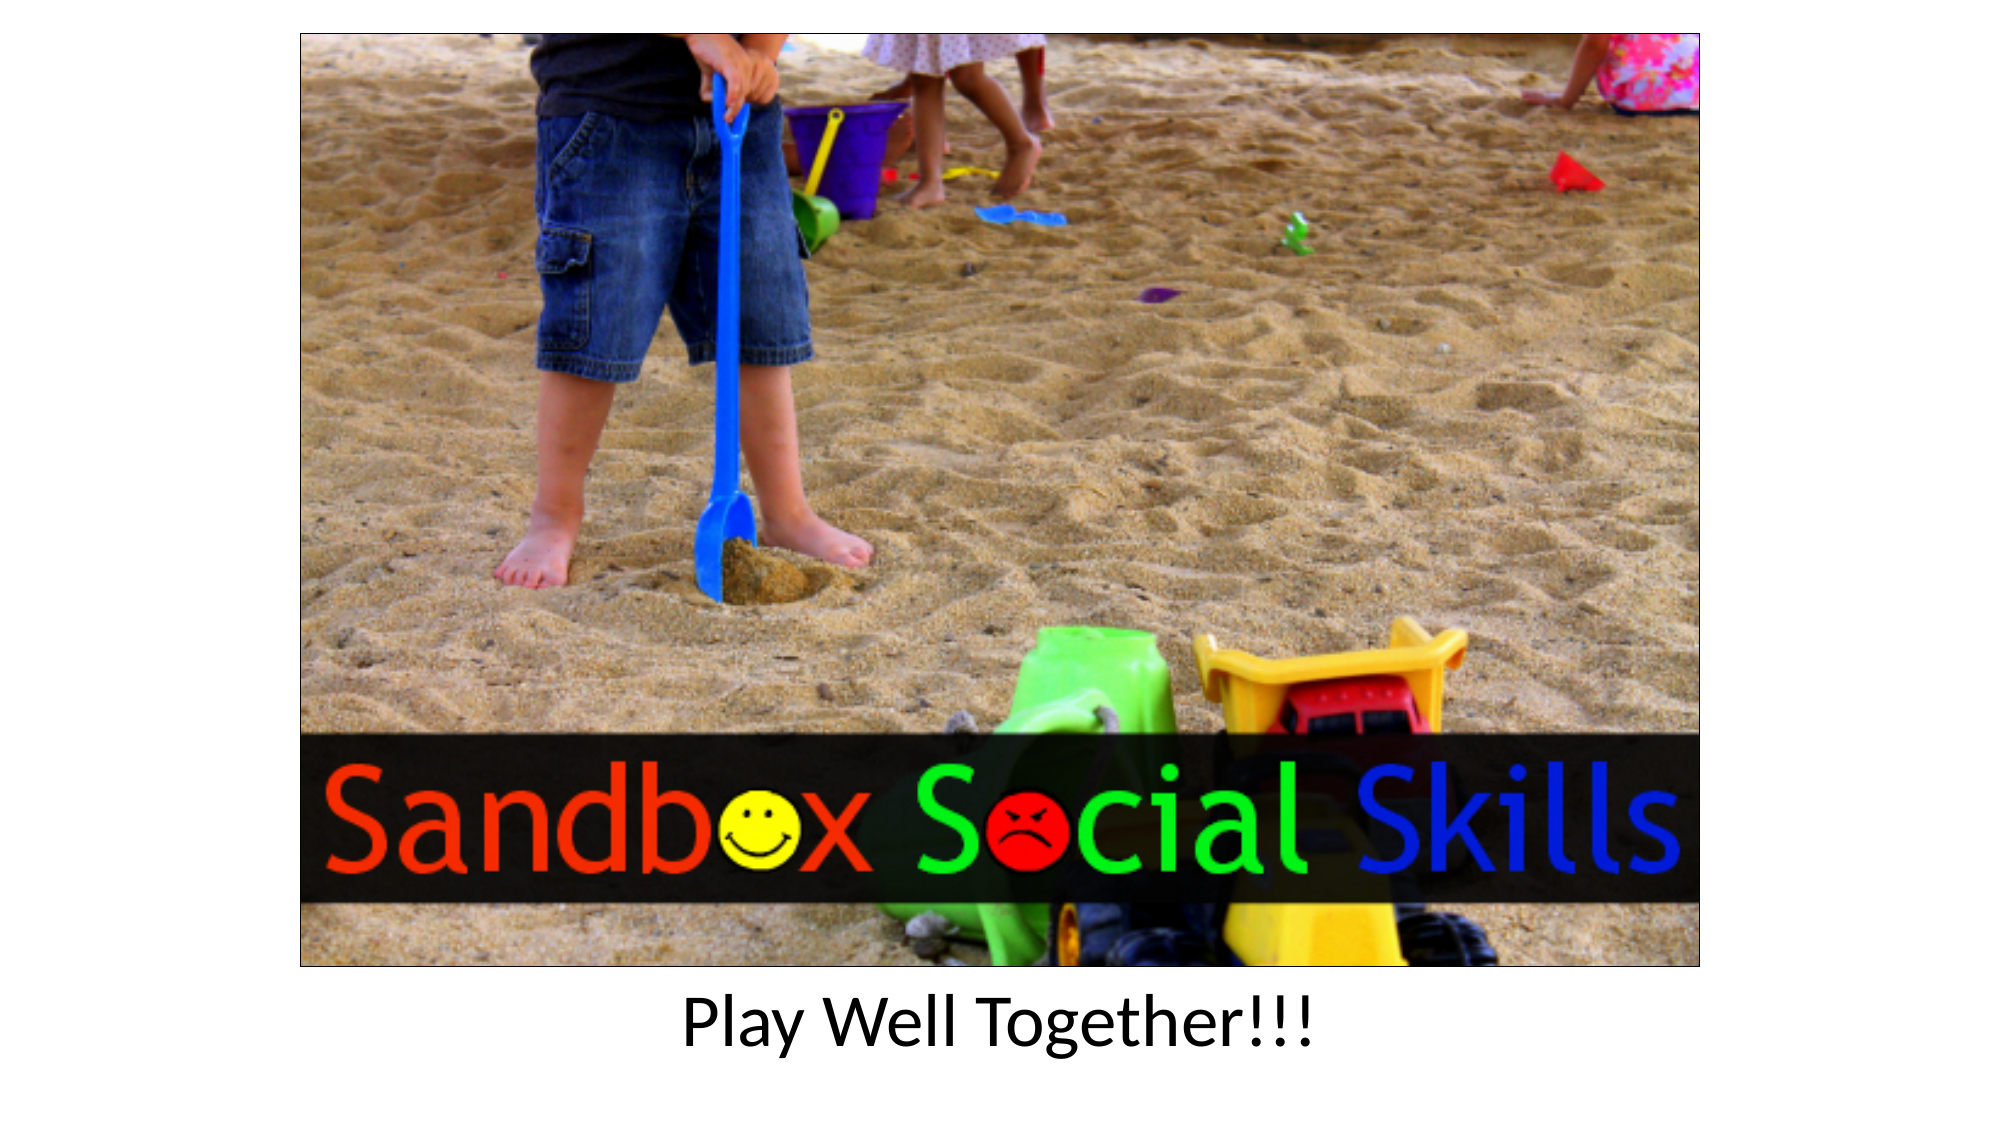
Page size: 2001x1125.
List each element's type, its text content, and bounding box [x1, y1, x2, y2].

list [299, 33, 1700, 967]
text_box Play Well Together!!! [666, 967, 1334, 1070]
